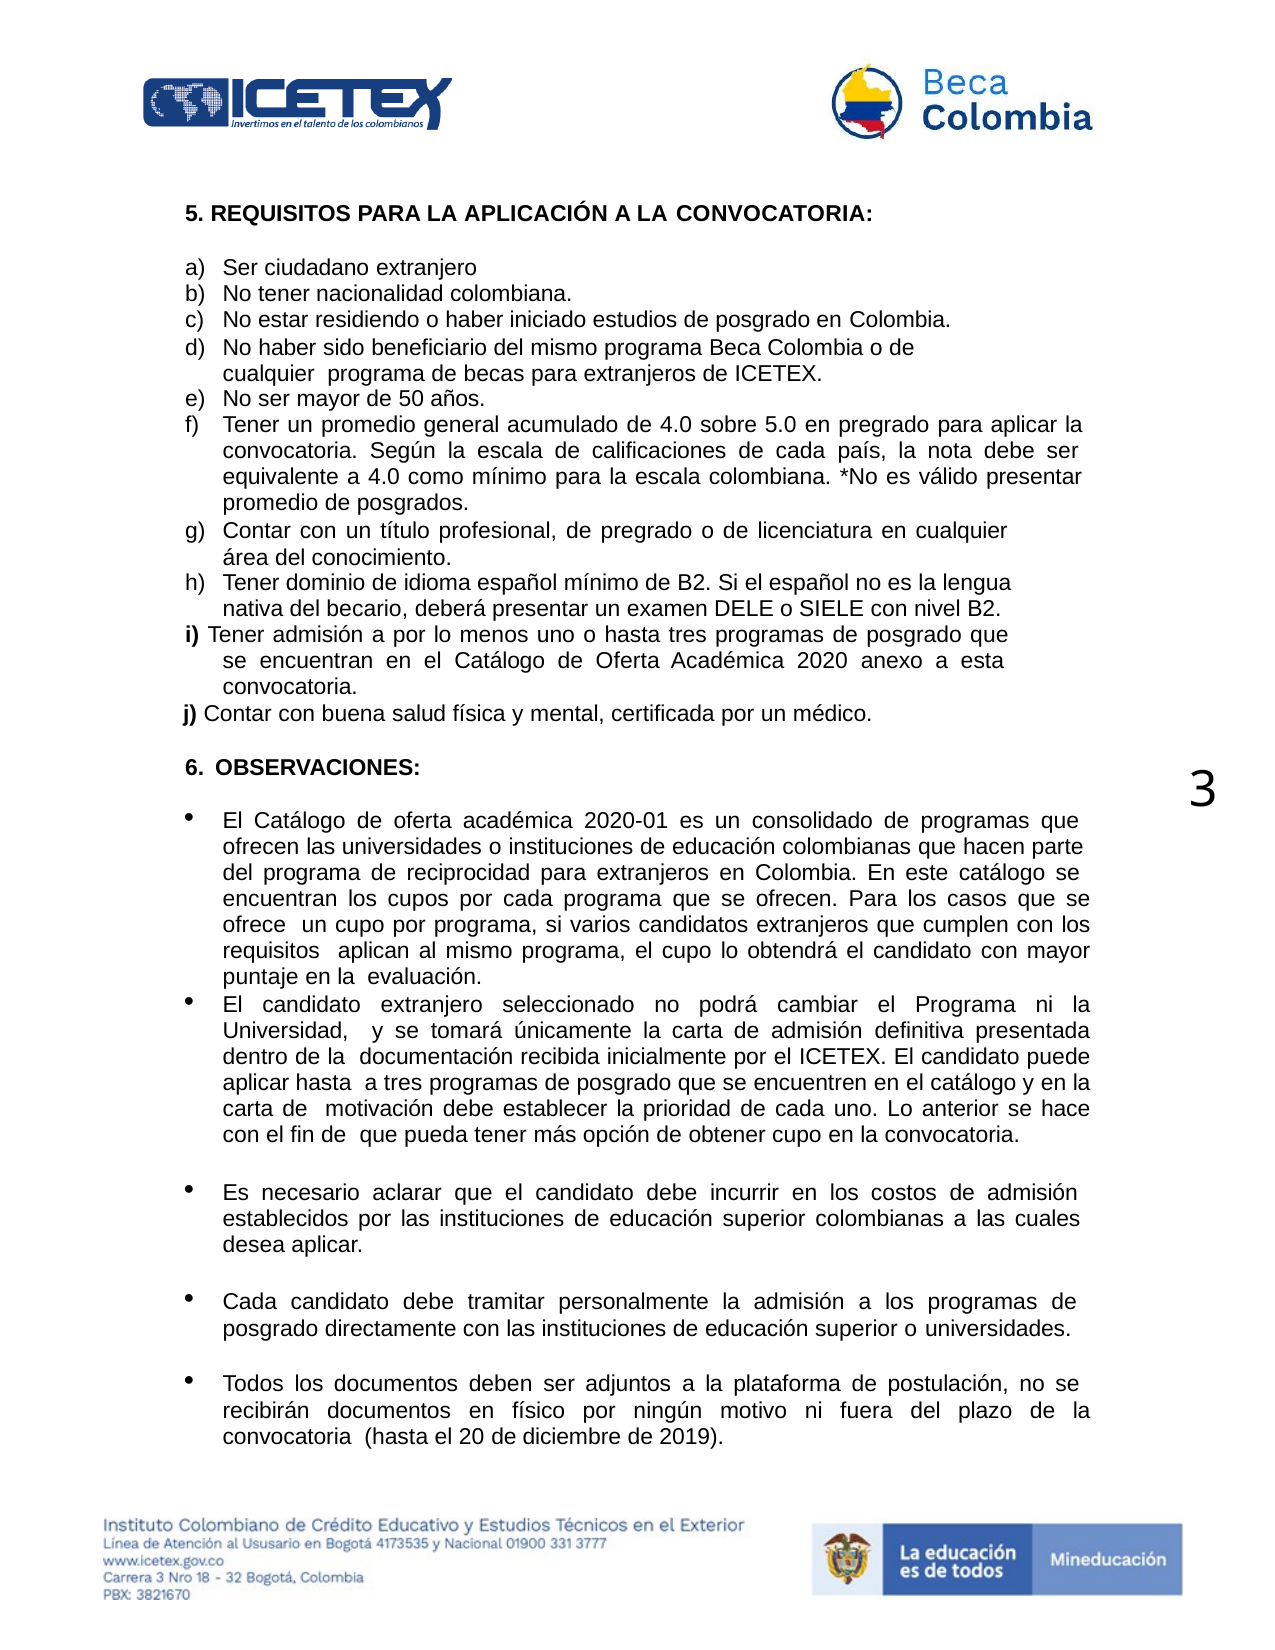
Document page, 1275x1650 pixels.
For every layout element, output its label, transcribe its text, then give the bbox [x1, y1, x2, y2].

text_box 6. OBSERVACIONES: [183, 750, 434, 780]
picture [821, 53, 1096, 143]
text_box [102, 1517, 1184, 1600]
text_box Es necesario aclarar que el candidato debe incurrir en los costos de admisión establecidos por las instituciones de educación superior colombianas a las cuales desea aplicar. Cada candidato debe tramitar personalmente la admisión a los programas de posgrado directamente con las instituciones de educación superior o universidades. Todos los documentos deben ser adjuntos a la plataforma de postulación, no se recibirán documentos en físico por ningún motivo ni fuera del plazo de la convocatoria (hasta el 20 de diciembre de 2019). [183, 1176, 1092, 1449]
text_box 5. REQUISITOS PARA LA APLICACIÓN A LA CONVOCATORIA: Ser ciudadano extranjero No tener nacionalidad colombiana. No estar residiendo o haber iniciado estudios de posgrado en Colombia. No haber sido beneficiario del mismo programa Beca Colombia o de cualquier programa de becas para extranjeros de ICETEX. No ser mayor de 50 años. Tener un promedio general acumulado de 4.0 sobre 5.0 en pregrado para aplicar la convocatoria. Según la escala de calificaciones de cada país, la nota debe ser equivalente a 4.0 como mínimo para la escala colombiana. *No es válido presentar promedio de posgrados. Contar con un título profesional, de pregrado o de licenciatura en cualquier área del conocimiento. Tener dominio de idioma español mínimo de B2. Si el español no es la lengua nativa del becario, deberá presentar un examen DELE o SIELE con nivel B2. i) Tener admisión a por lo menos uno o hasta tres programas de posgrado que se encuentran en el Catálogo de Oferta Académica 2020 anexo a esta convocatoria. j) Contar con buena salud física y mental, certificada por un médico. [183, 196, 1092, 726]
text_box [143, 77, 453, 130]
text_box El Catálogo de oferta académica 2020-01 es un consolidado de programas que ofrecen las universidades o instituciones de educación colombianas que hacen parte del programa de reciprocidad para extranjeros en Colombia. En este catálogo se encuentran los cupos por cada programa que se ofrecen. Para los casos que se ofrece un cupo por programa, si varios candidatos extranjeros que cumplen con los requisitos aplican al mismo programa, el cupo lo obtendrá el candidato con mayor puntaje en la evaluación. El candidato extranjero seleccionado no podrá cambiar el Programa ni la Universidad, y se tomará únicamente la carta de admisión definitiva presentada dentro de la documentación recibida inicialmente por el ICETEX. El candidato puede aplicar hasta a tres programas de posgrado que se encuentren en el catálogo y en la carta de motivación debe establecer la prioridad de cada uno. Lo anterior se hace con el fin de que pueda tener más opción de obtener cupo en la convocatoria. [183, 804, 1092, 1149]
text_box 3 [1186, 754, 1217, 817]
